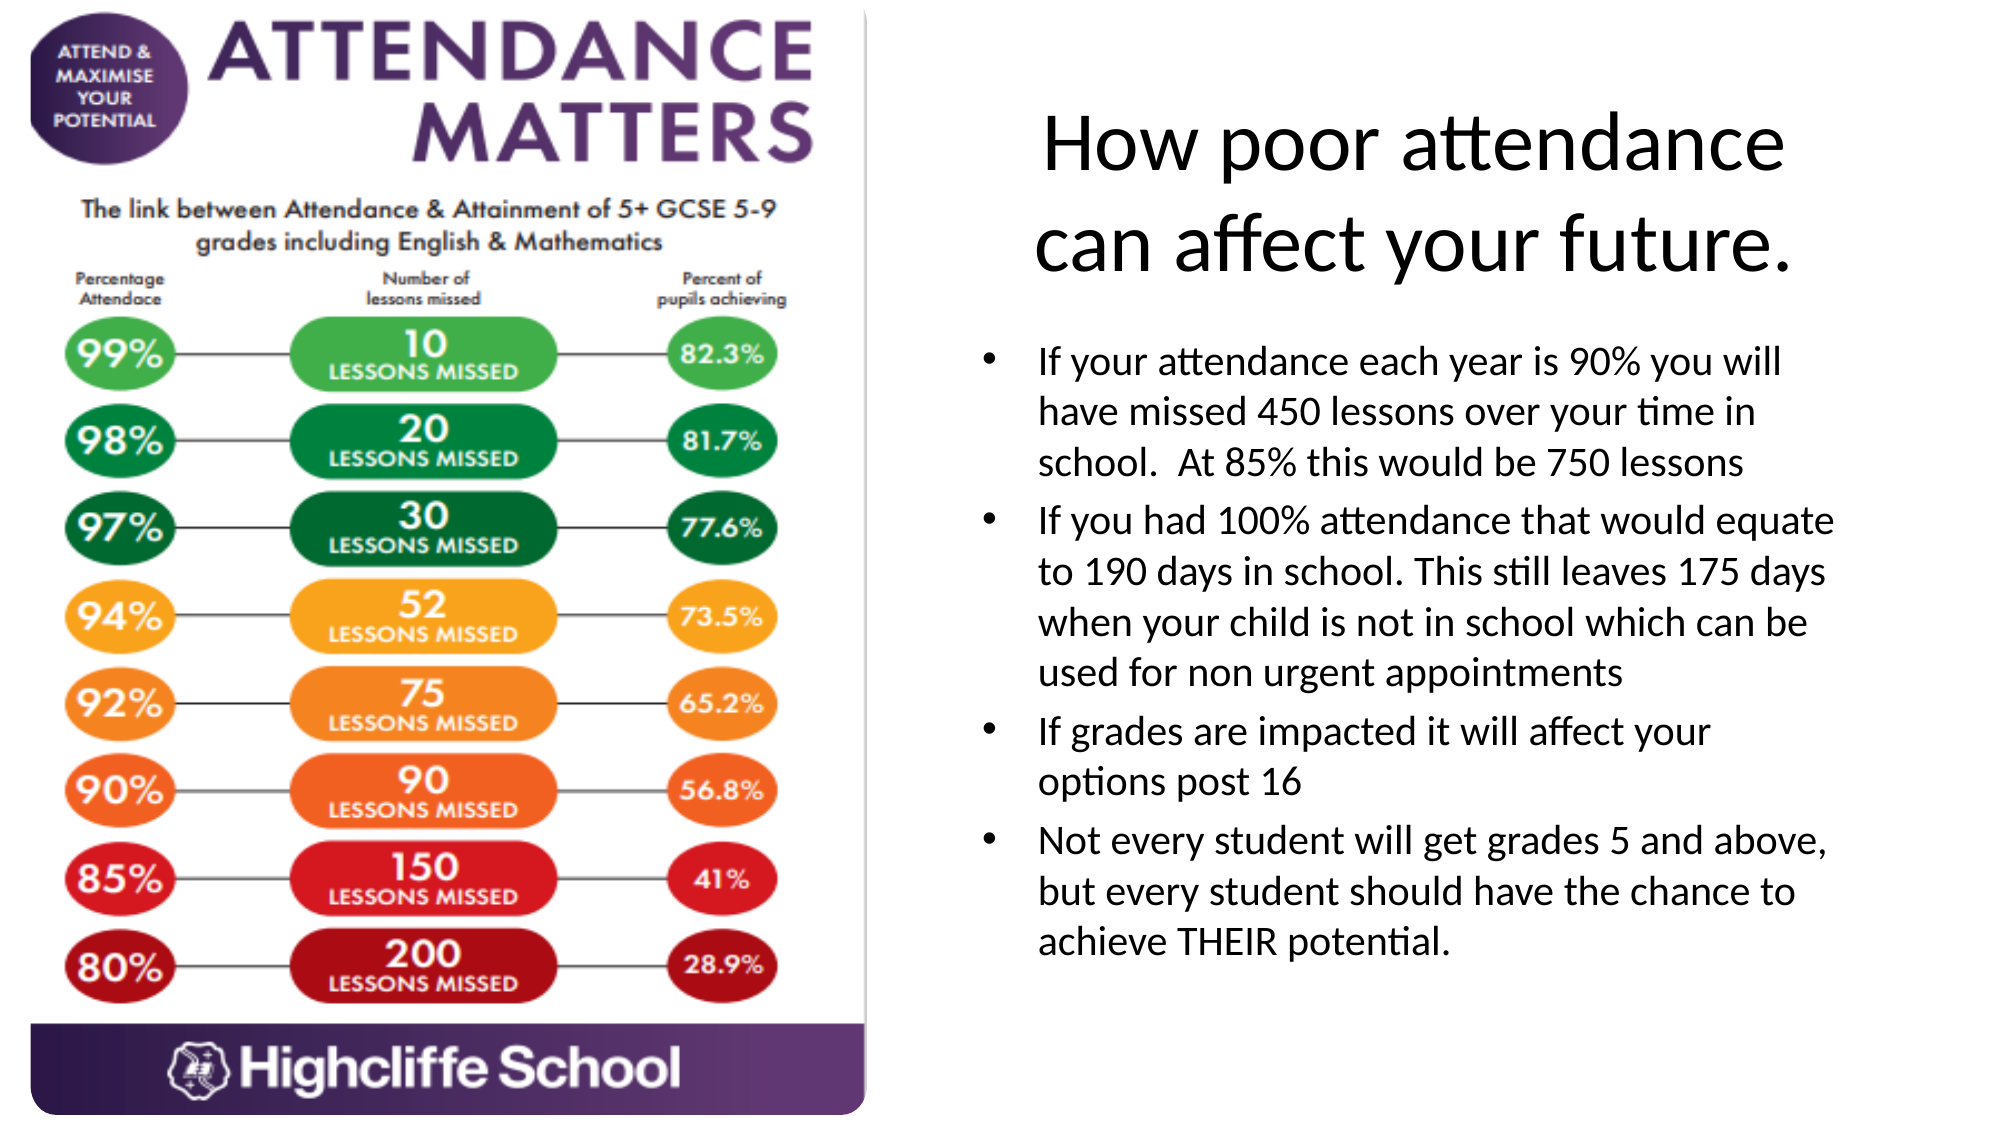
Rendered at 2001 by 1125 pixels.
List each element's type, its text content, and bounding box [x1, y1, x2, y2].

title How poor attendance can affect your future. [967, 78, 1863, 297]
list If your attendance each year is 90% you will have missed 450 lessons over your time in school. At 85% this would be 750 lessons If you had 100% attendance that would equate to 190 days in school. This still leaves 175 days when your child is not in school which can be used for non urgent appointments If grades are impacted it will affect your options post 16 Not every student will get grades 5 and above, but every student should have the chance to achieve THEIR potential. [967, 325, 1863, 1014]
picture [30, 0, 868, 1116]
